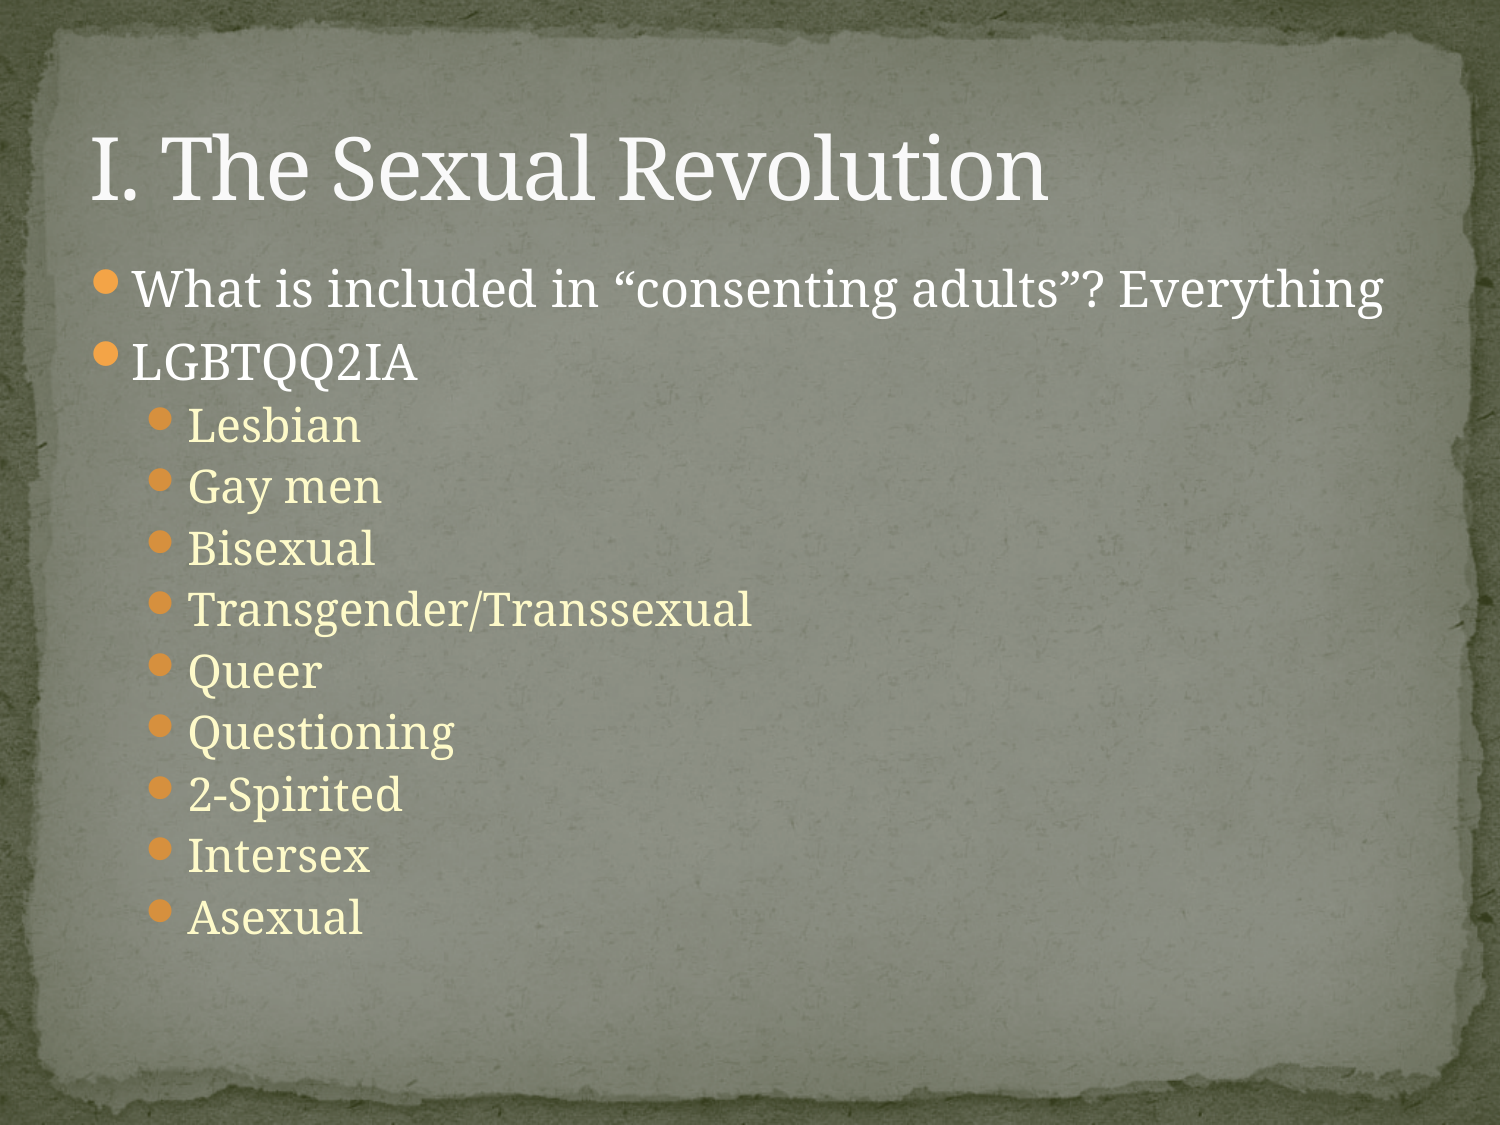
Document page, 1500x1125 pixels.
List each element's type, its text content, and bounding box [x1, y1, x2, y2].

list What is included in “consenting adults”? Everything LGBTQQ2IA Lesbian Gay men Bisexual Transgender/Transsexual Queer Questioning 2-Spirited Intersex Asexual [75, 249, 1425, 1000]
title I. The Sexual Revolution [74, 24, 1425, 225]
